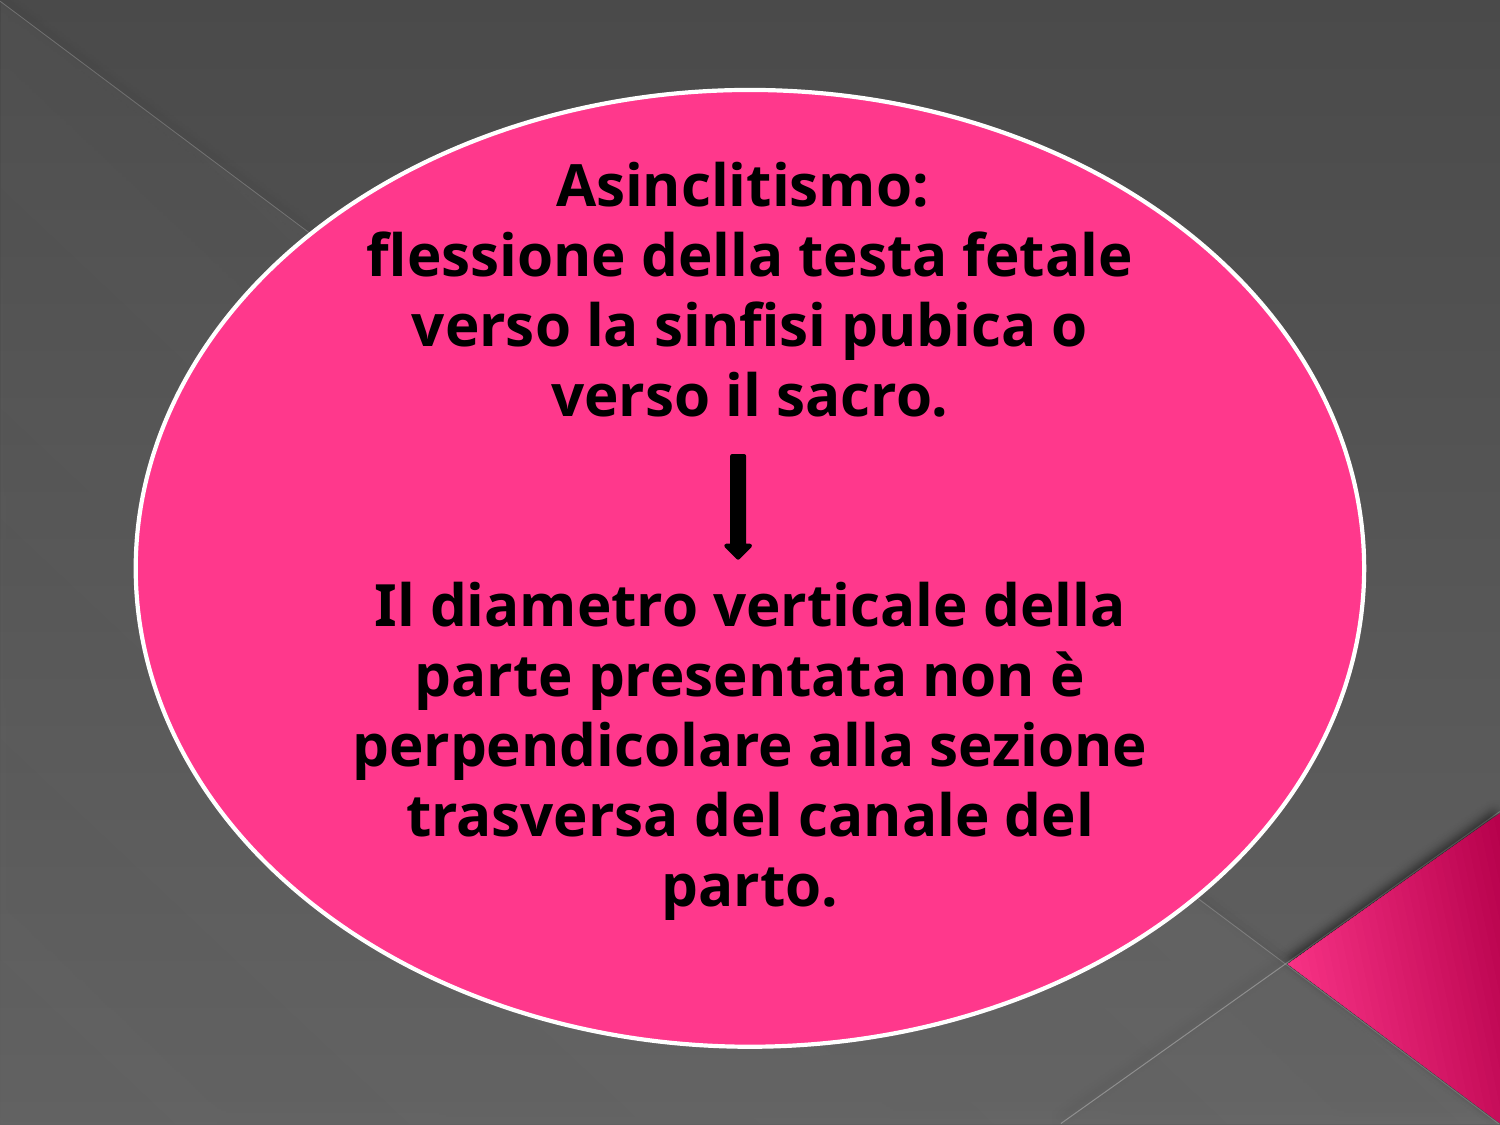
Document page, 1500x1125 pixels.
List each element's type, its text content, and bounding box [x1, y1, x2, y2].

text_box Asinclitismo: flessione della testa fetale verso la sinfisi pubica o verso il sacro. Il diametro verticale della parte presentata non è perpendicolare alla sezione trasversa del canale del parto. [133, 87, 1367, 1049]
text_box [724, 454, 752, 560]
